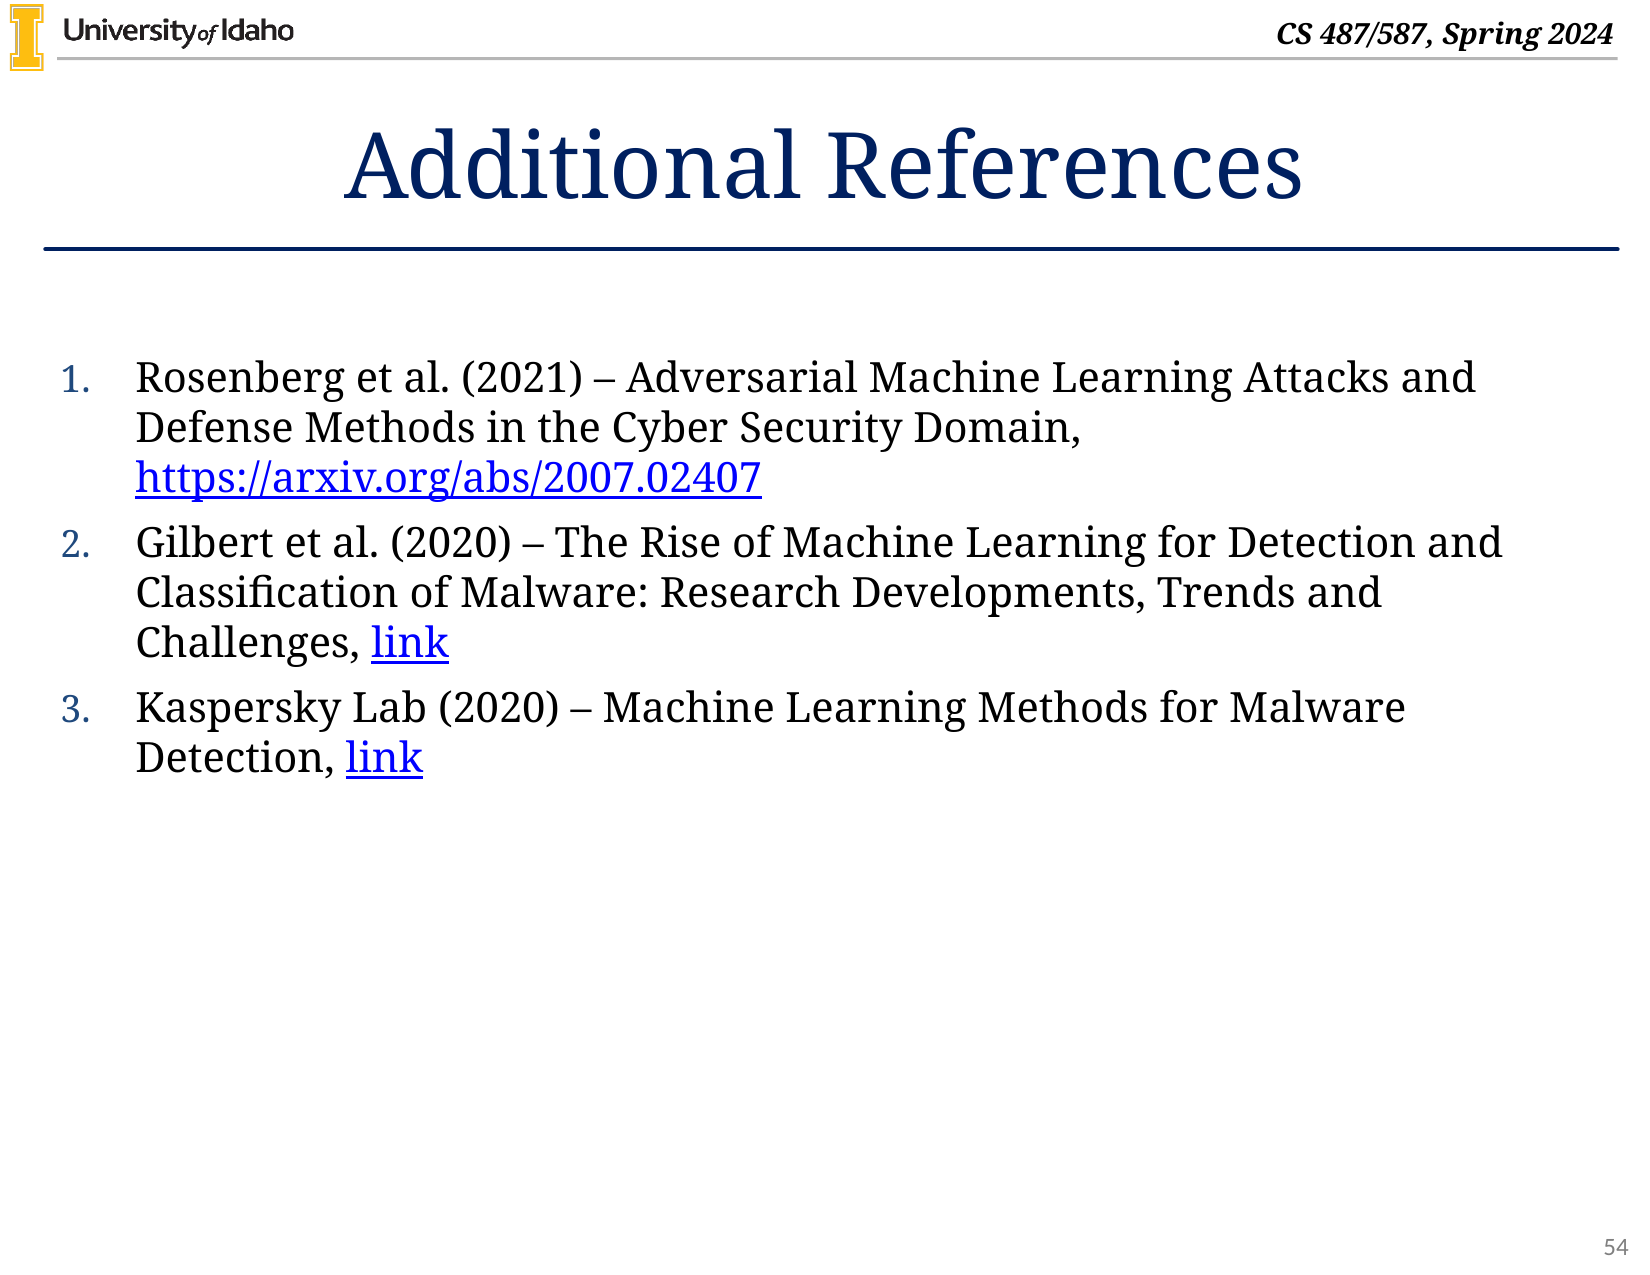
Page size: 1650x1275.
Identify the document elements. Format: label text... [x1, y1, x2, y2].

picture [9, 4, 48, 71]
list Rosenberg et al. (2021) – Adversarial Machine Learning Attacks and Defense Methods in the Cyber Security Domain, https://arxiv.org/abs/2007.02407 Gilbert et al. (2020) – The Rise of Machine Learning for Detection and Classification of Malware: Research Developments, Trends and Challenges, link Kaspersky Lab (2020) – Machine Learning Methods for Malware Detection, link [45, 342, 1629, 1224]
picture [57, 2, 294, 52]
title Additional References [0, 75, 1650, 248]
